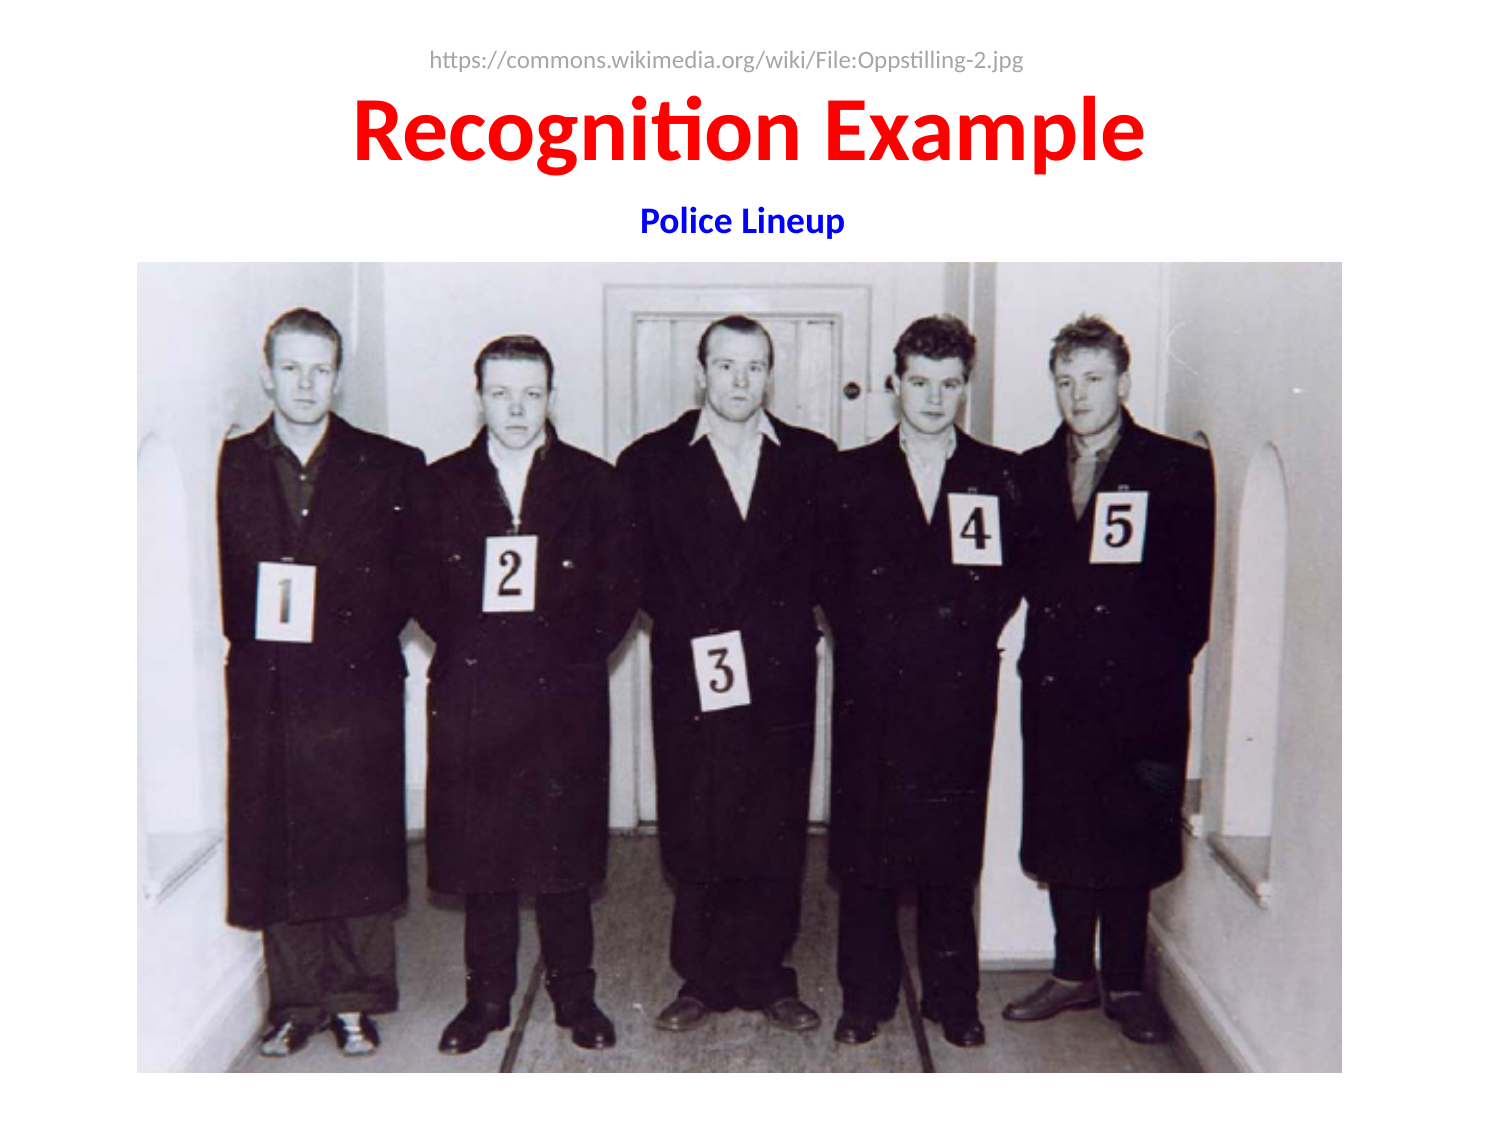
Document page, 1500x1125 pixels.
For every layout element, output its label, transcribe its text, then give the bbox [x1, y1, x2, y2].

picture [137, 262, 1342, 1074]
text_box Police Lineup [625, 188, 861, 249]
text_box https://commons.wikimedia.org/wiki/File:Oppstilling-2.jpg [414, 36, 1065, 82]
title Recognition Example [75, 59, 1425, 189]
